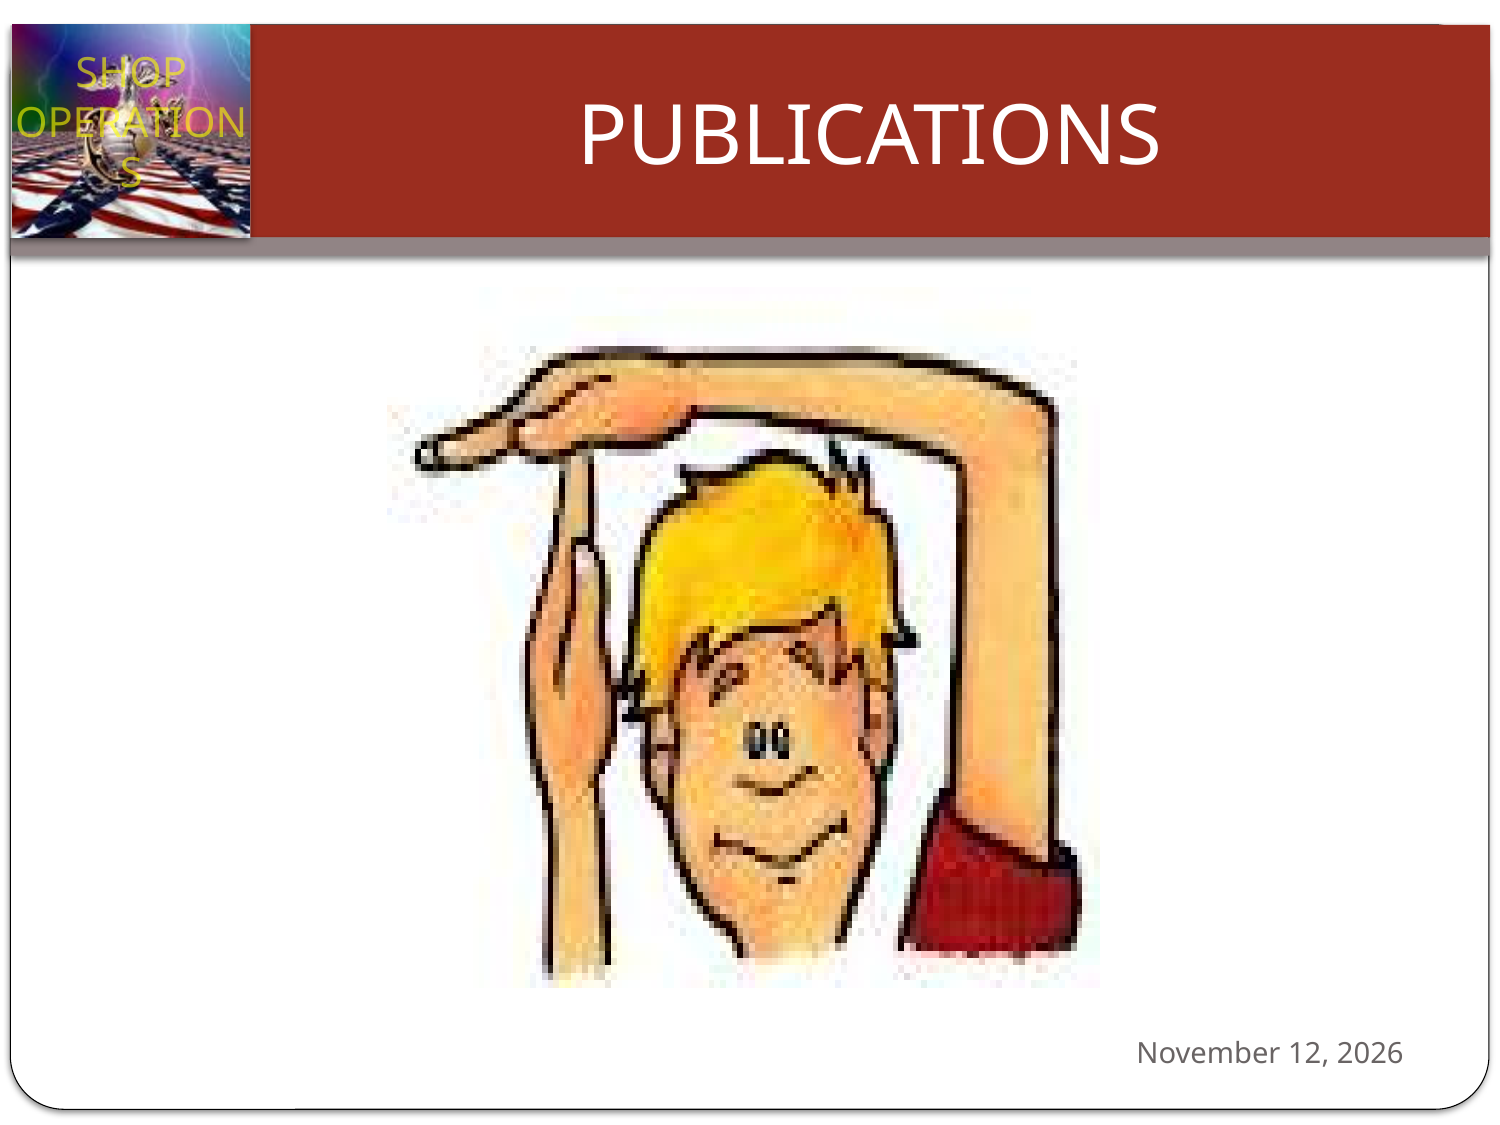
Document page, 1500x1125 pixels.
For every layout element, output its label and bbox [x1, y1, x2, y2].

list [387, 287, 1101, 988]
picture [12, 24, 250, 238]
slide_number [1012, 1015, 1419, 1094]
